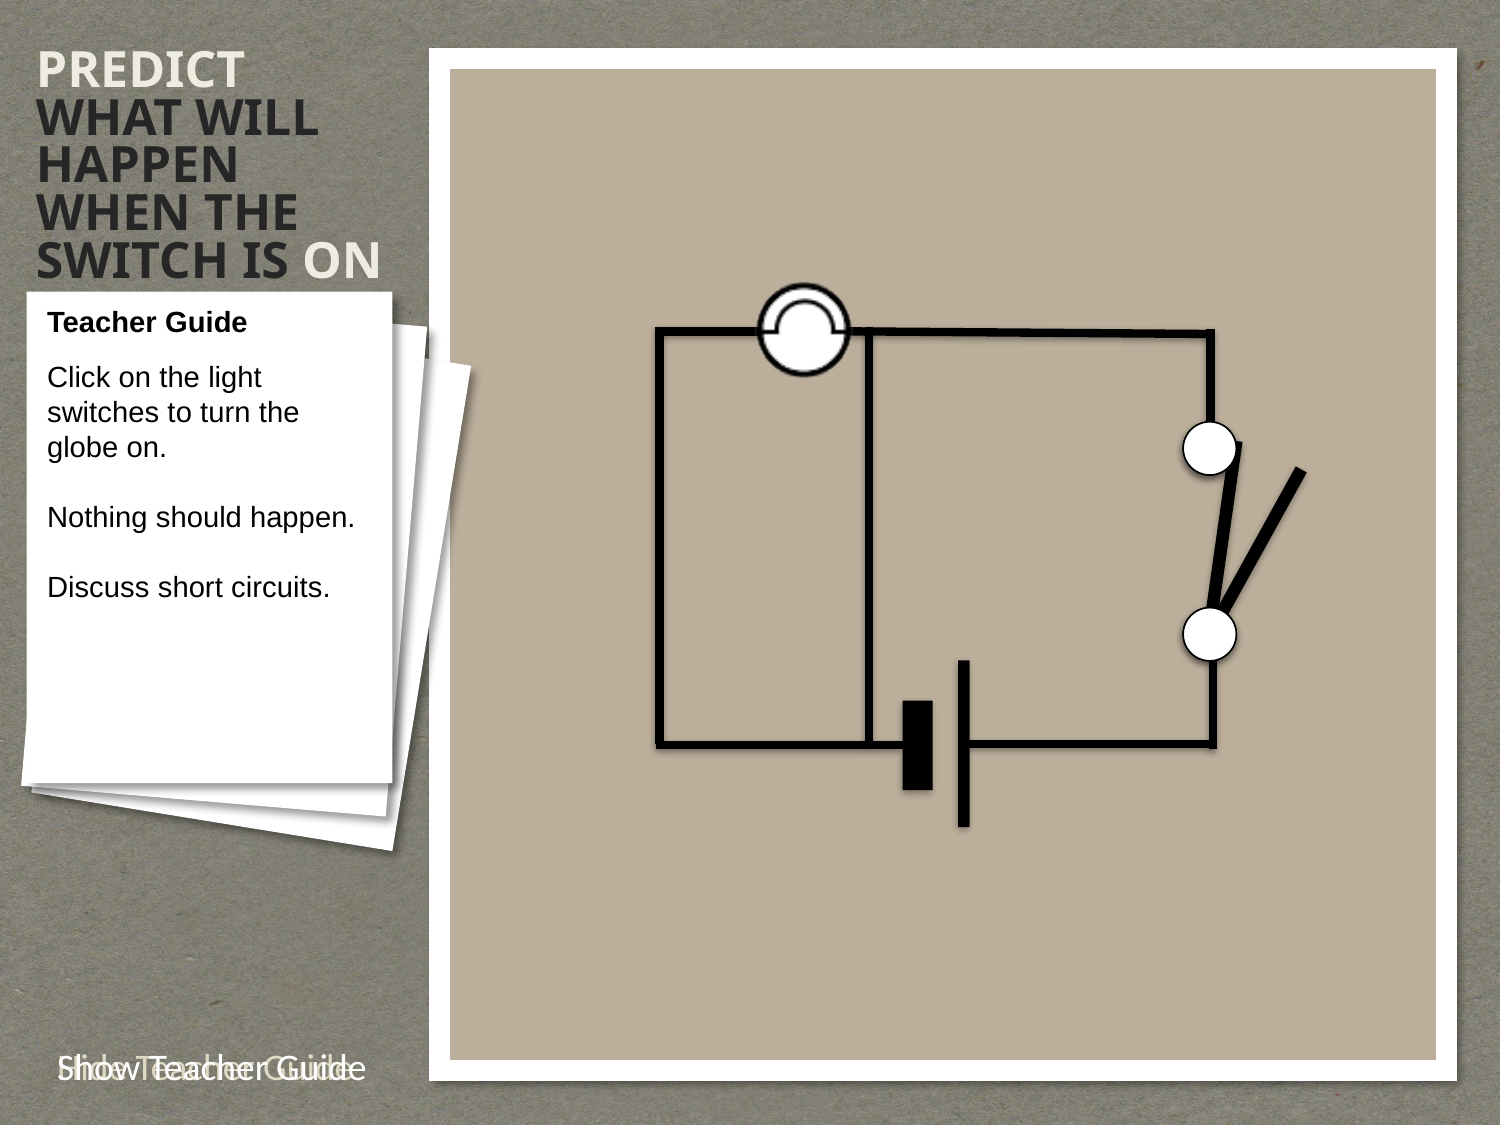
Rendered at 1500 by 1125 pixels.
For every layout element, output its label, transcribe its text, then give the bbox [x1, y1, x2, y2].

text_box PREDICT WHAT WILL HAPPEN WHEN THE SWITCH IS ON [21, 41, 418, 296]
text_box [26, 291, 435, 826]
text_box [438, 56, 1449, 1073]
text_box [902, 660, 971, 828]
picture [0, 0, 1500, 1125]
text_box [1182, 421, 1302, 661]
text_box Show Teacher Guide [42, 1035, 382, 1096]
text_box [871, 330, 1213, 335]
